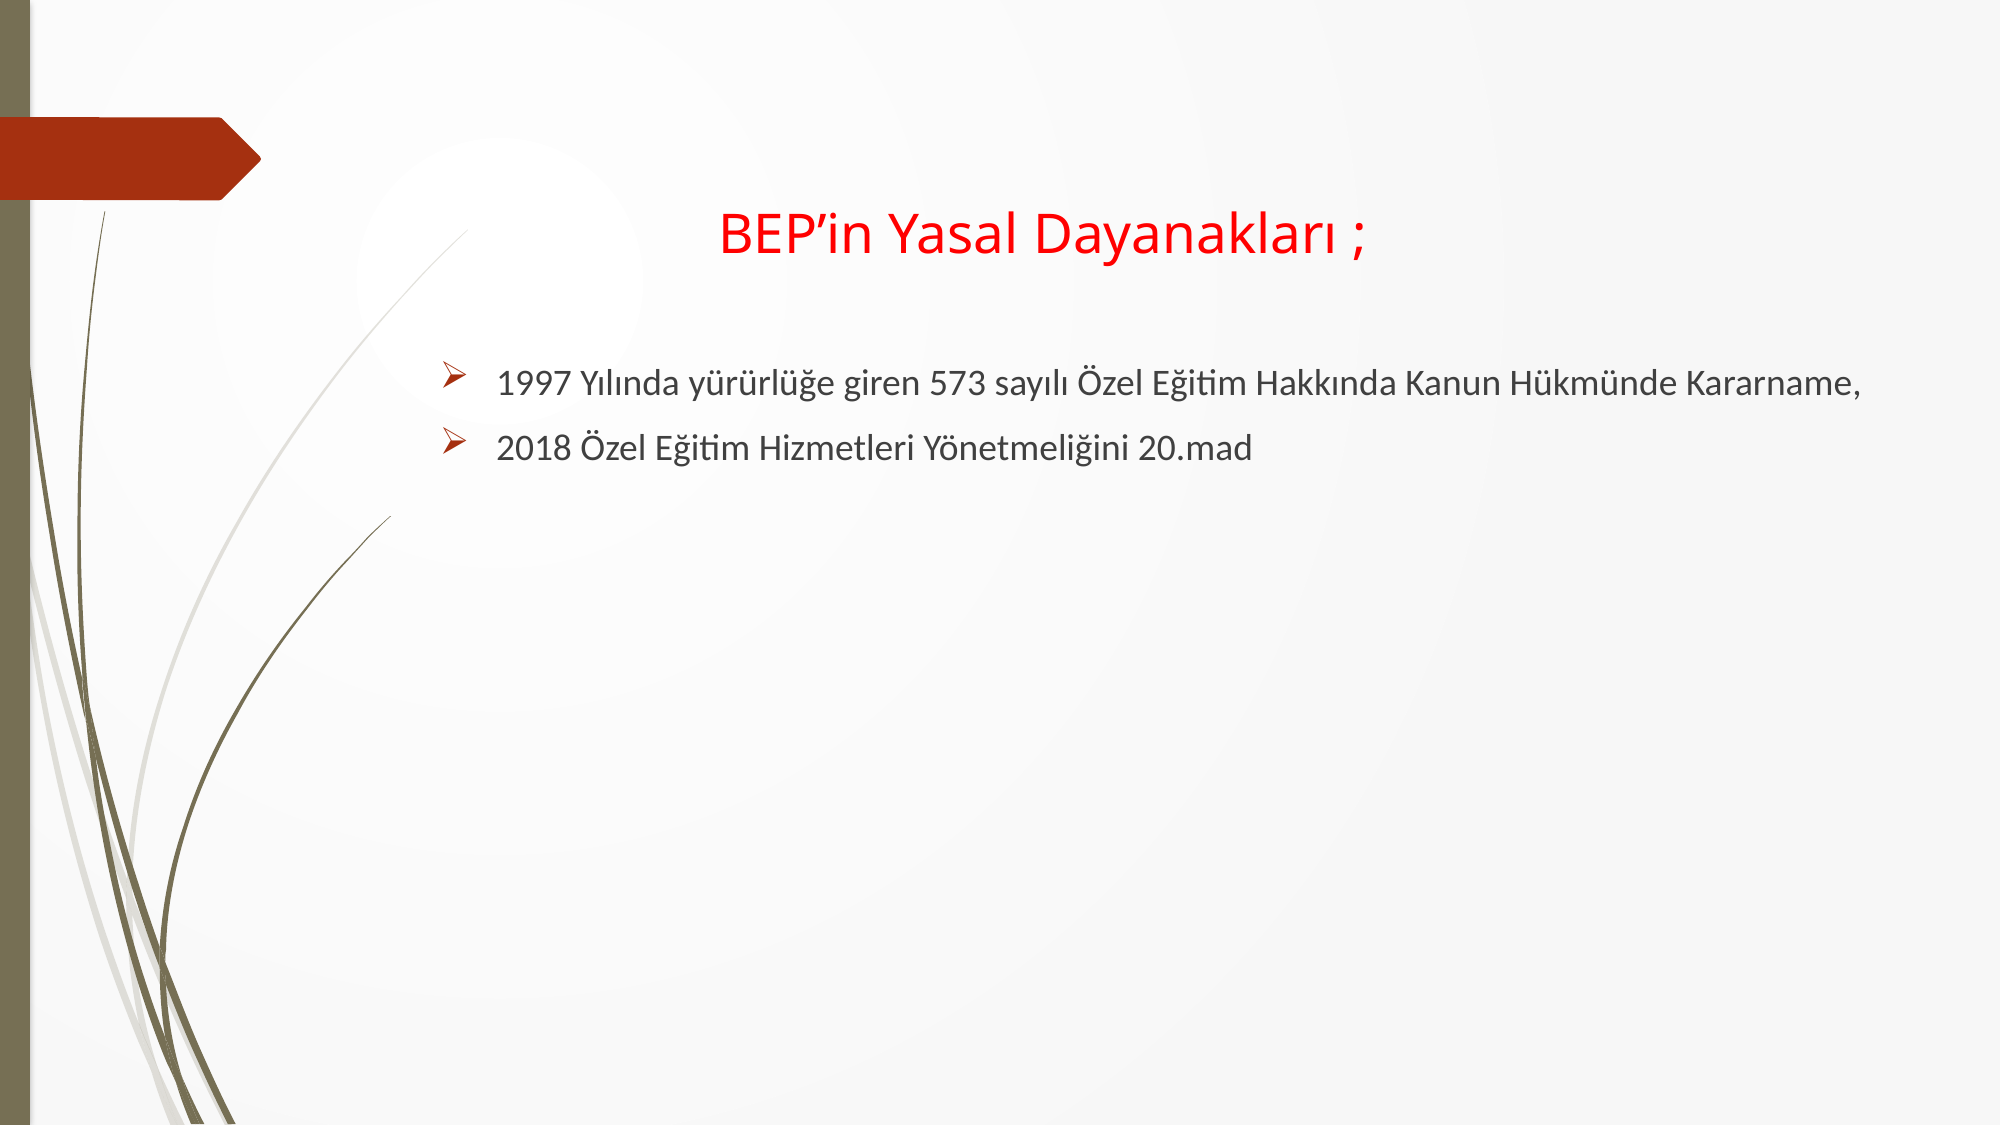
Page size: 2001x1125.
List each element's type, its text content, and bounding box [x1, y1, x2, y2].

title BEP’in Yasal Dayanakları ; [112, 125, 1888, 338]
list 1997 Yılında yürürlüğe giren 573 sayılı Özel Eğitim Hakkında Kanun Hükmünde Kararname, 2018 Özel Eğitim Hizmetleri Yönetmeliğini 20.mad [424, 350, 1888, 970]
